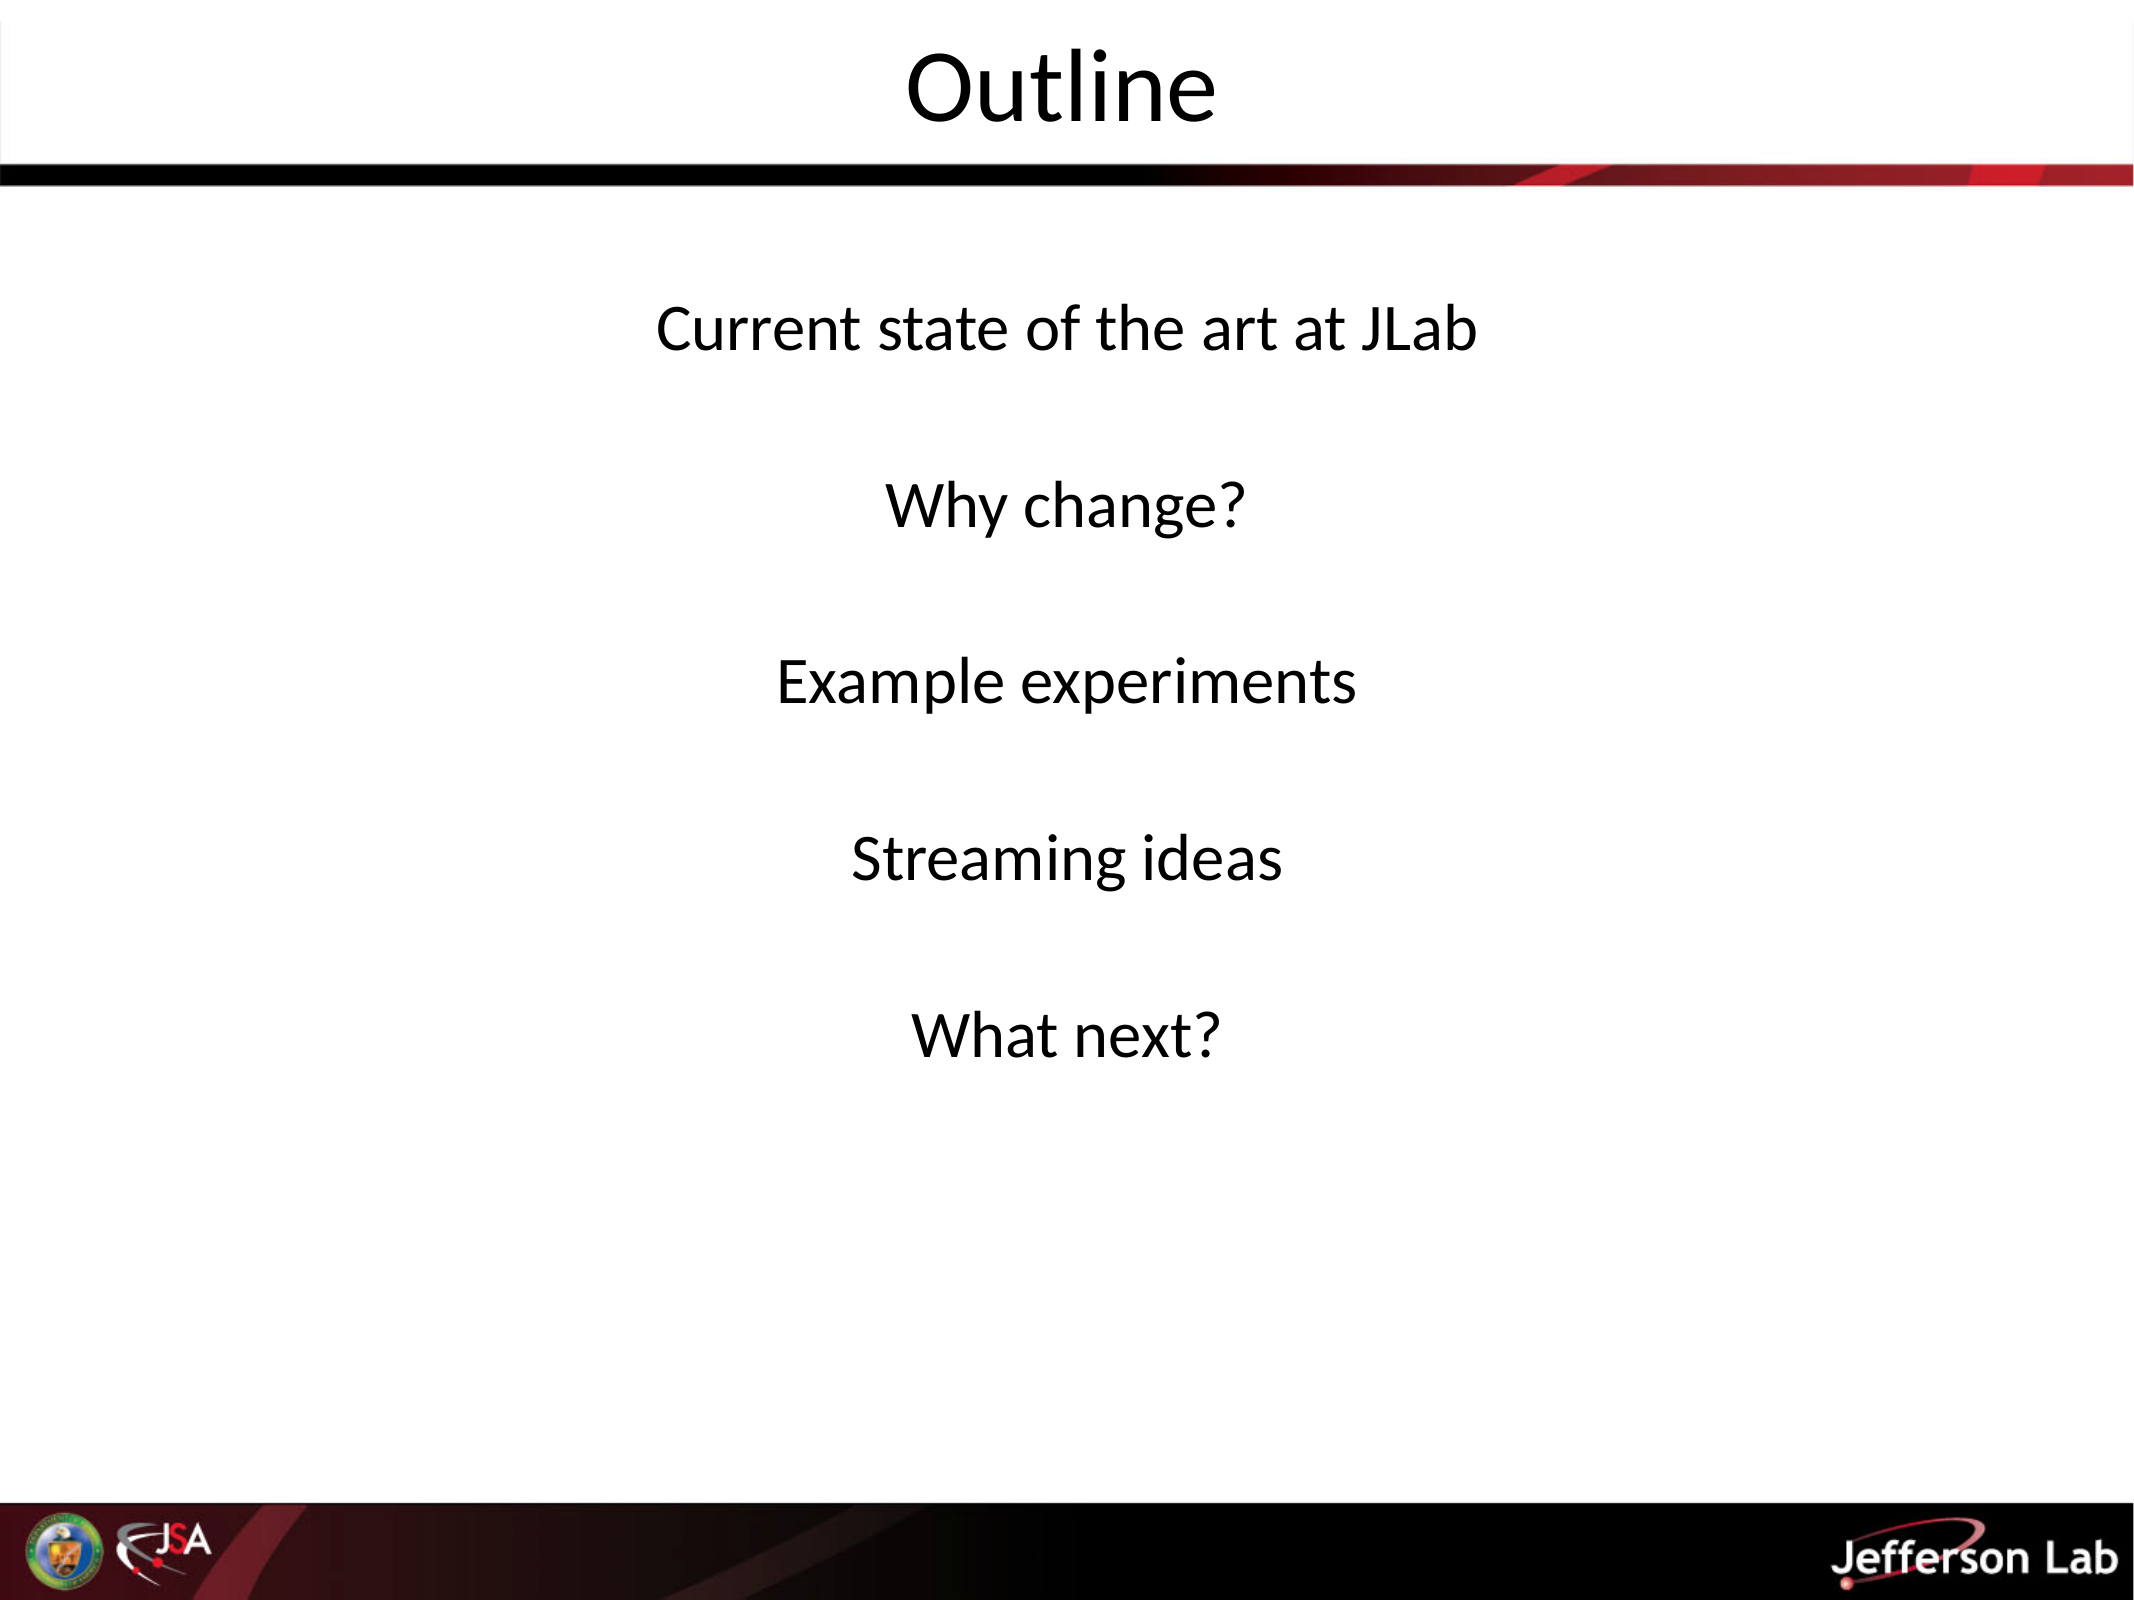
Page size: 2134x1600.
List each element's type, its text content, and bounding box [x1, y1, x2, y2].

title Outline [160, 0, 1973, 161]
picture [0, 0, 2134, 1600]
list Current state of the art at JLab Why change? Example experiments Streaming ideas What next? [162, 195, 1975, 1496]
